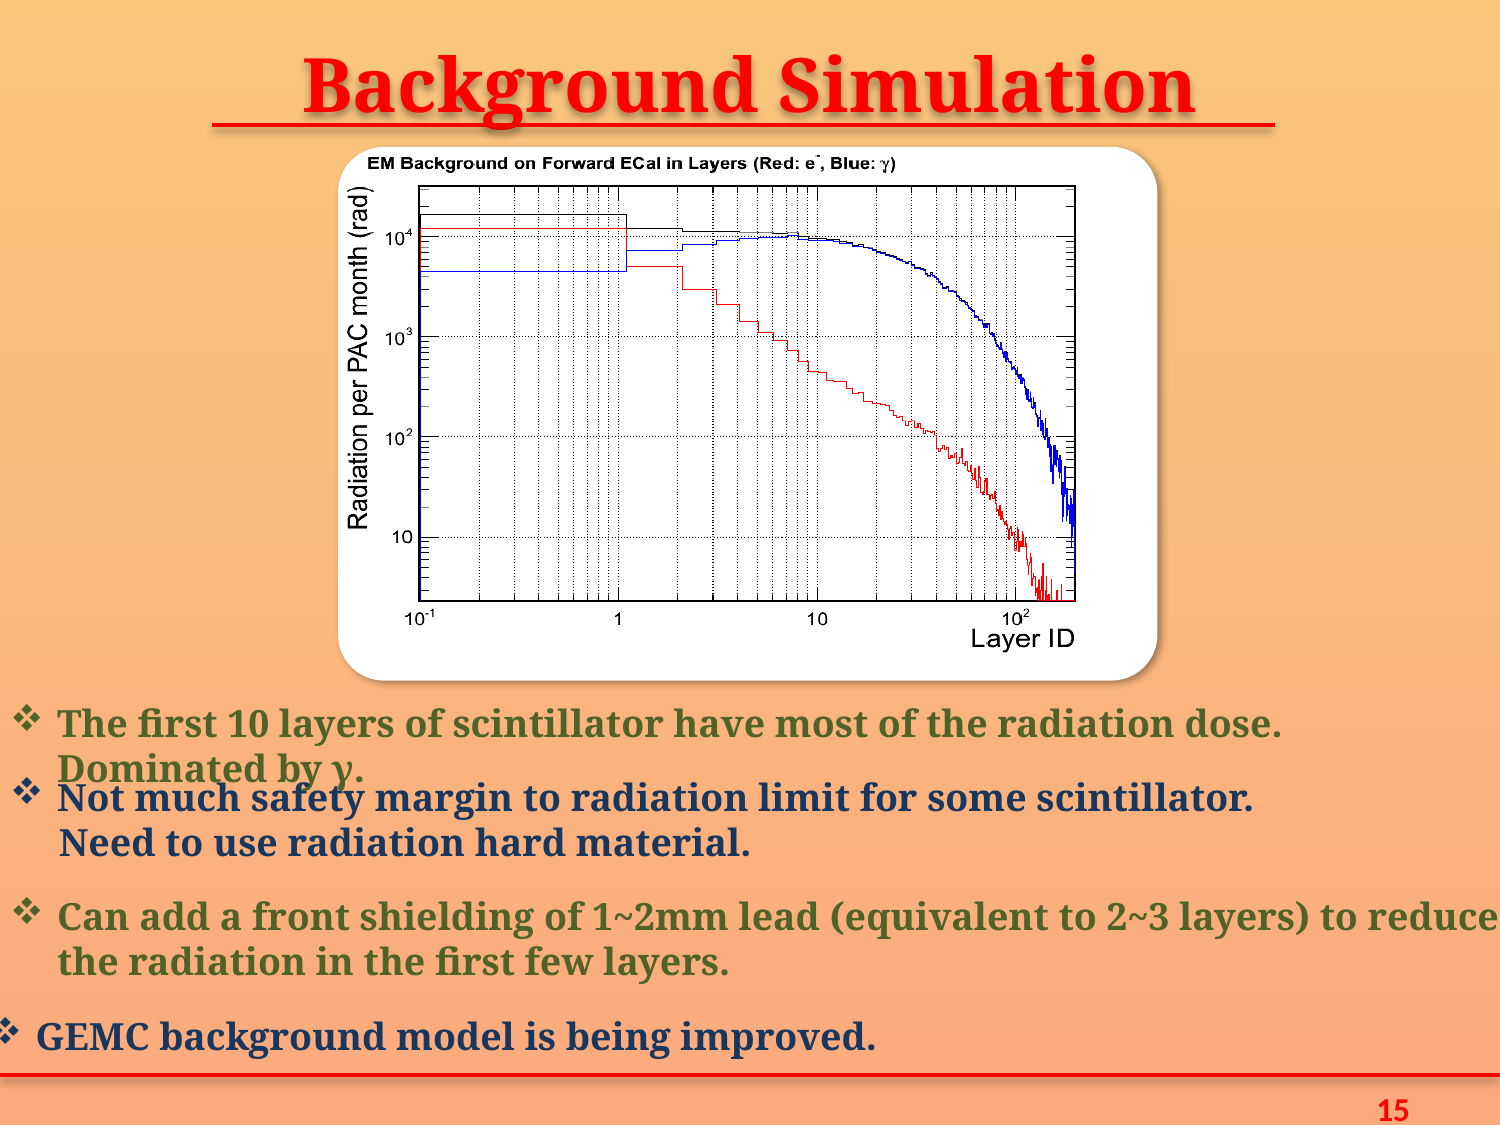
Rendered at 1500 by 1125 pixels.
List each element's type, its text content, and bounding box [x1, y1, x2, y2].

text_box Can add a front shielding of 1~2mm lead (equivalent to 2~3 layers) to reduce the radiation in the first few layers. [0, 885, 1500, 991]
slide_number 15 [1074, 1084, 1425, 1125]
text_box The first 10 layers of scintillator have most of the radiation dose. Dominated by γ. [0, 692, 1500, 766]
text_box Background Simulation [287, 29, 1213, 122]
text_box Not much safety margin to radiation limit for some scintillator. Need to use radiation hard material. [0, 766, 1500, 872]
text_box GEMC background model is being improved. [0, 1005, 903, 1066]
picture [337, 146, 1158, 681]
